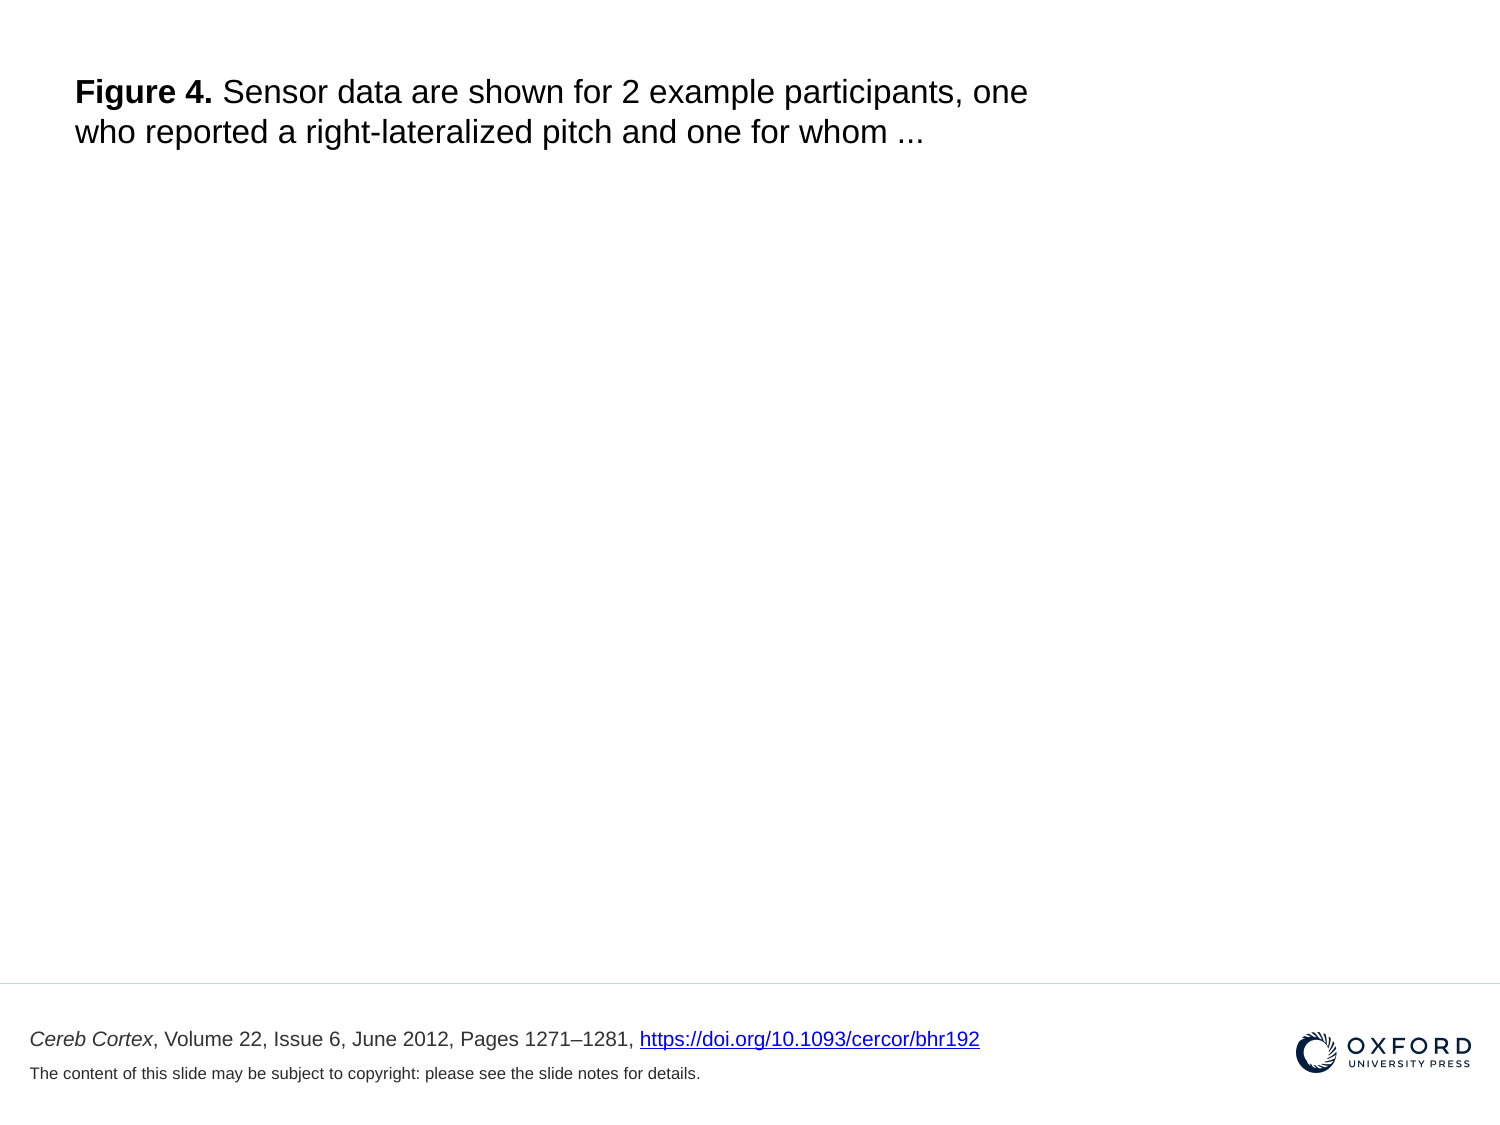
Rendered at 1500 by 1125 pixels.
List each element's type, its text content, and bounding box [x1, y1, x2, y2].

picture [1296, 1032, 1471, 1073]
title Figure 4. Sensor data are shown for 2 example participants, one who reported a right-lateralized pitch and one for whom ... [75, 69, 1078, 171]
footer Cereb Cortex, Volume 22, Issue 6, June 2012, Pages 1271–1281, https://doi.org/10.1093/cercor/bhr192 The content of this slide may be subject to copyright: please see the slide notes for details. [0, 983, 1260, 1125]
